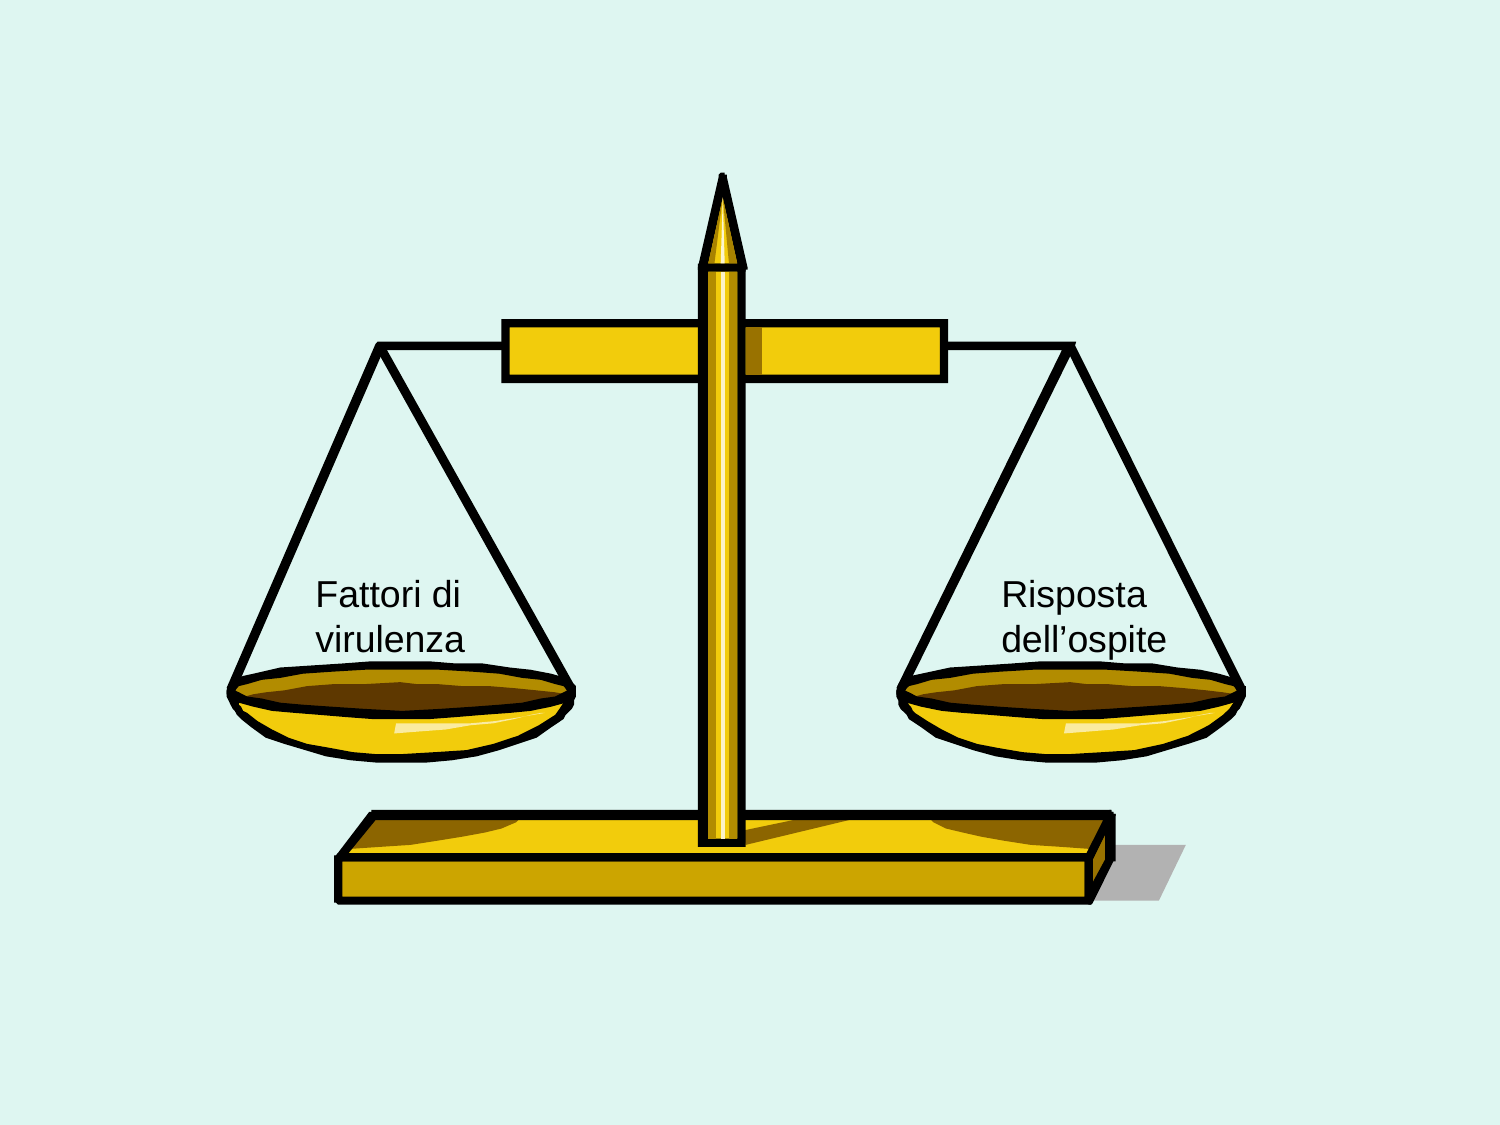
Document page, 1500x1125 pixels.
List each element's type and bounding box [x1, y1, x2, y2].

picture [226, 172, 1247, 906]
